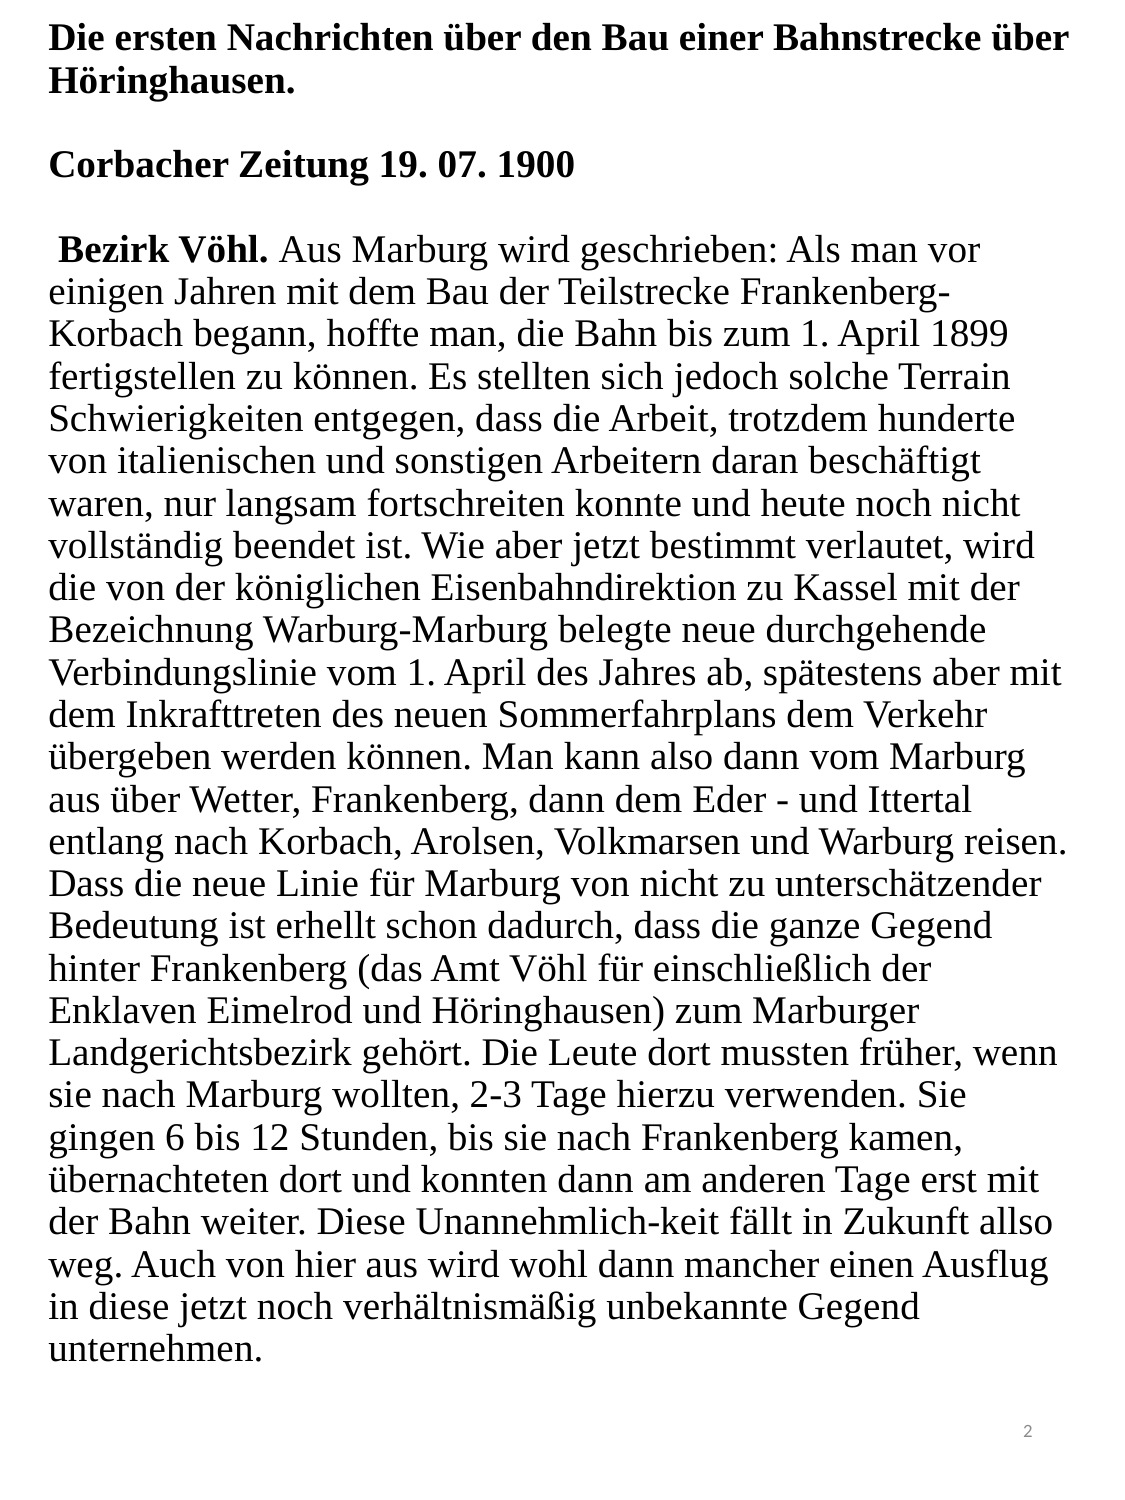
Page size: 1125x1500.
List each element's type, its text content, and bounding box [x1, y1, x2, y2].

title Die ersten Nachrichten über den Bau einer Bahnstrecke über Höringhausen. Corbacher Zeitung 19. 07. 1900 Bezirk Vöhl. Aus Marburg wird geschrieben: Als man vor einigen Jahren mit dem Bau der Teilstrecke Frankenberg-Korbach begann, hoffte man, die Bahn bis zum 1. April 1899 fertigstellen zu können. Es stellten sich jedoch solche Terrain Schwierigkeiten entgegen, dass die Arbeit, trotzdem hunderte von italienischen und sonstigen Arbeitern daran beschäftigt waren, nur langsam fortschreiten konnte und heute noch nicht vollständig beendet ist. Wie aber jetzt bestimmt verlautet, wird die von der königlichen Eisenbahndirektion zu Kassel mit der Bezeichnung Warburg-Marburg belegte neue durchgehende Verbindungslinie vom 1. April des Jahres ab, spätestens aber mit dem Inkrafttreten des neuen Sommerfahrplans dem Verkehr übergeben werden können. Man kann also dann vom Marburg aus über Wetter, Frankenberg, dann dem Eder - und Ittertal entlang nach Korbach, Arolsen, Volkmarsen und Warburg reisen. Dass die neue Linie für Marburg von nicht zu unterschätzender Bedeutung ist erhellt schon dadurch, dass die ganze Gegend hinter Frankenberg (das Amt Vöhl für einschließlich der Enklaven Eimelrod und Höringhausen) zum Marburger Landgerichtsbezirk gehört. Die Leute dort mussten früher, wenn sie nach Marburg wollten, 2-3 Tage hierzu verwenden. Sie gingen 6 bis 12 Stunden, bis sie nach Frankenberg kamen, übernachteten dort und konnten dann am anderen Tage erst mit der Bahn weiter. Diese Unannehmlich-keit fällt in Zukunft allso weg. Auch von hier aus wird wohl dann mancher einen Ausflug in diese jetzt noch verhältnismäßig unbekannte Gegend unternehmen. [33, 9, 1089, 1471]
slide_number 2 [794, 1390, 1048, 1471]
